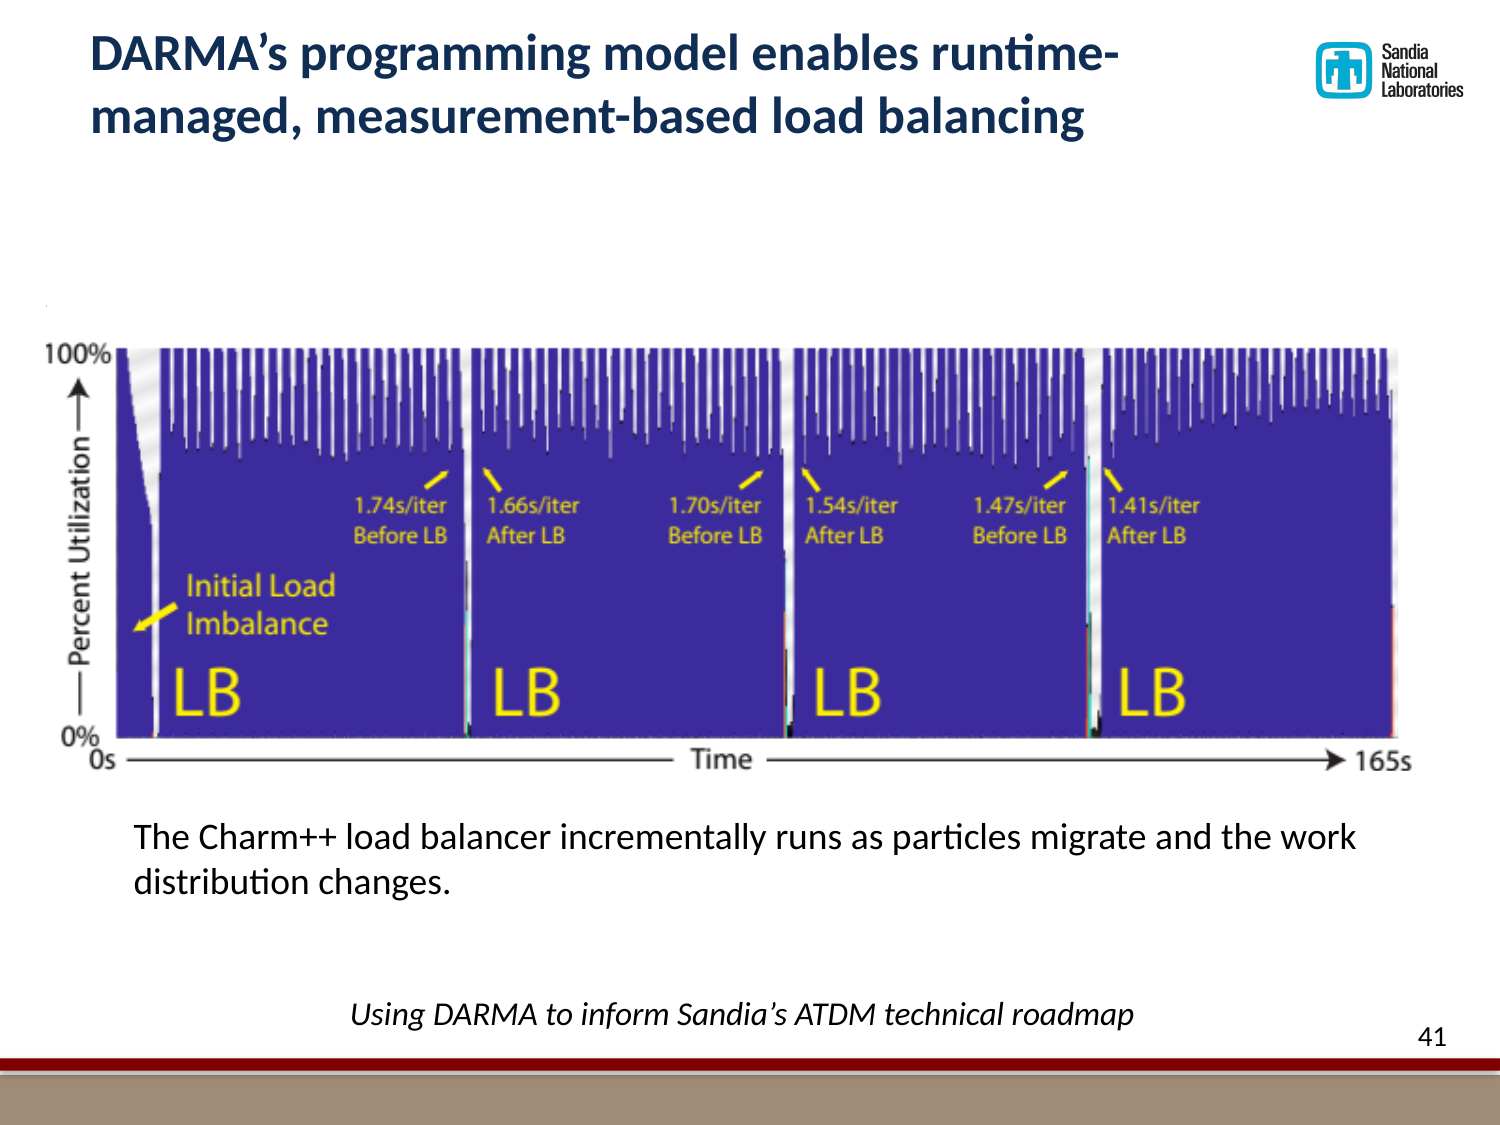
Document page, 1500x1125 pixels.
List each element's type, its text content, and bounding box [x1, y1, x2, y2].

title DARMA’s programming model enables runtime-managed, measurement-based load balancing [74, 0, 1313, 163]
text_box The Charm++ load balancer incrementally runs as particles migrate and the work distribution changes. [118, 804, 1386, 910]
slide_number 41 [1362, 1009, 1463, 1072]
text_box Using DARMA to inform Sandia’s ATDM technical roadmap [75, 984, 1411, 1040]
picture [1313, 37, 1467, 105]
picture [45, 305, 1484, 772]
